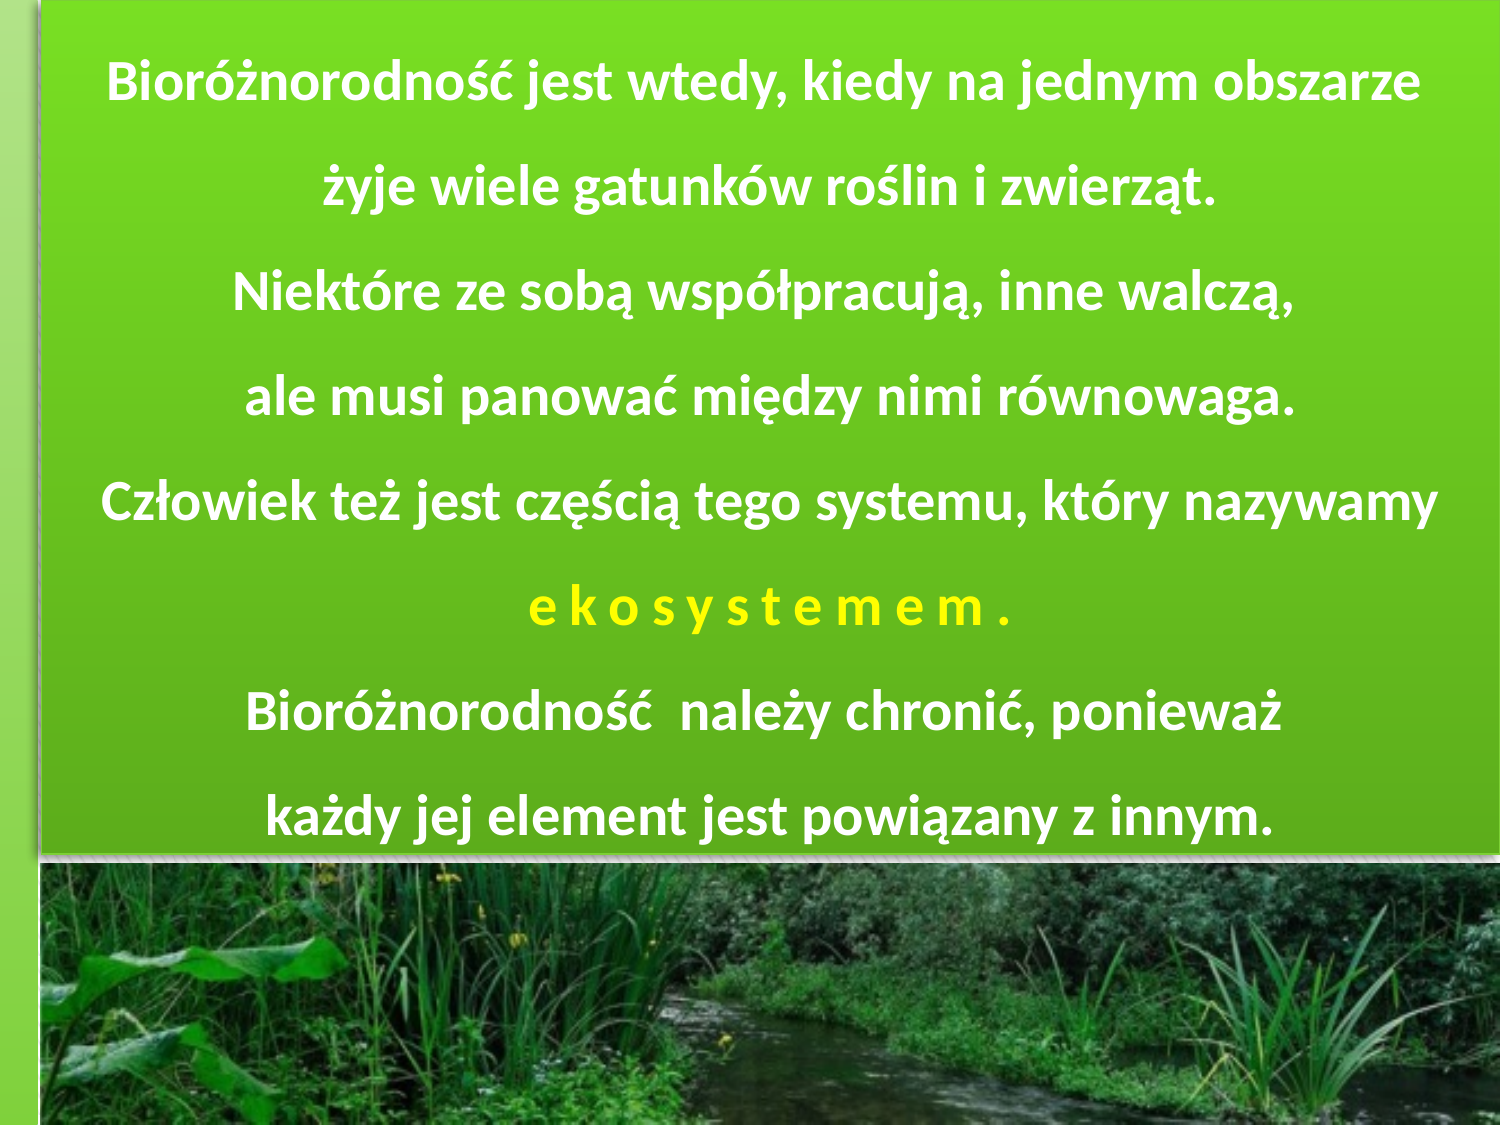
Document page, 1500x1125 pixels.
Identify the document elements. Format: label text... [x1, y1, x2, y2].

text_box Bioróżnorodność jest wtedy, kiedy na jednym obszarze żyje wiele gatunków roślin i zwierząt. Niektóre ze sobą współpracują, inne walczą, ale musi panować między nimi równowaga. Człowiek też jest częścią tego systemu, który nazywamy ekosystemem. Bioróżnorodność należy chronić, ponieważ każdy jej element jest powiązany z innym. [41, 0, 1500, 855]
picture [40, 863, 1500, 1125]
